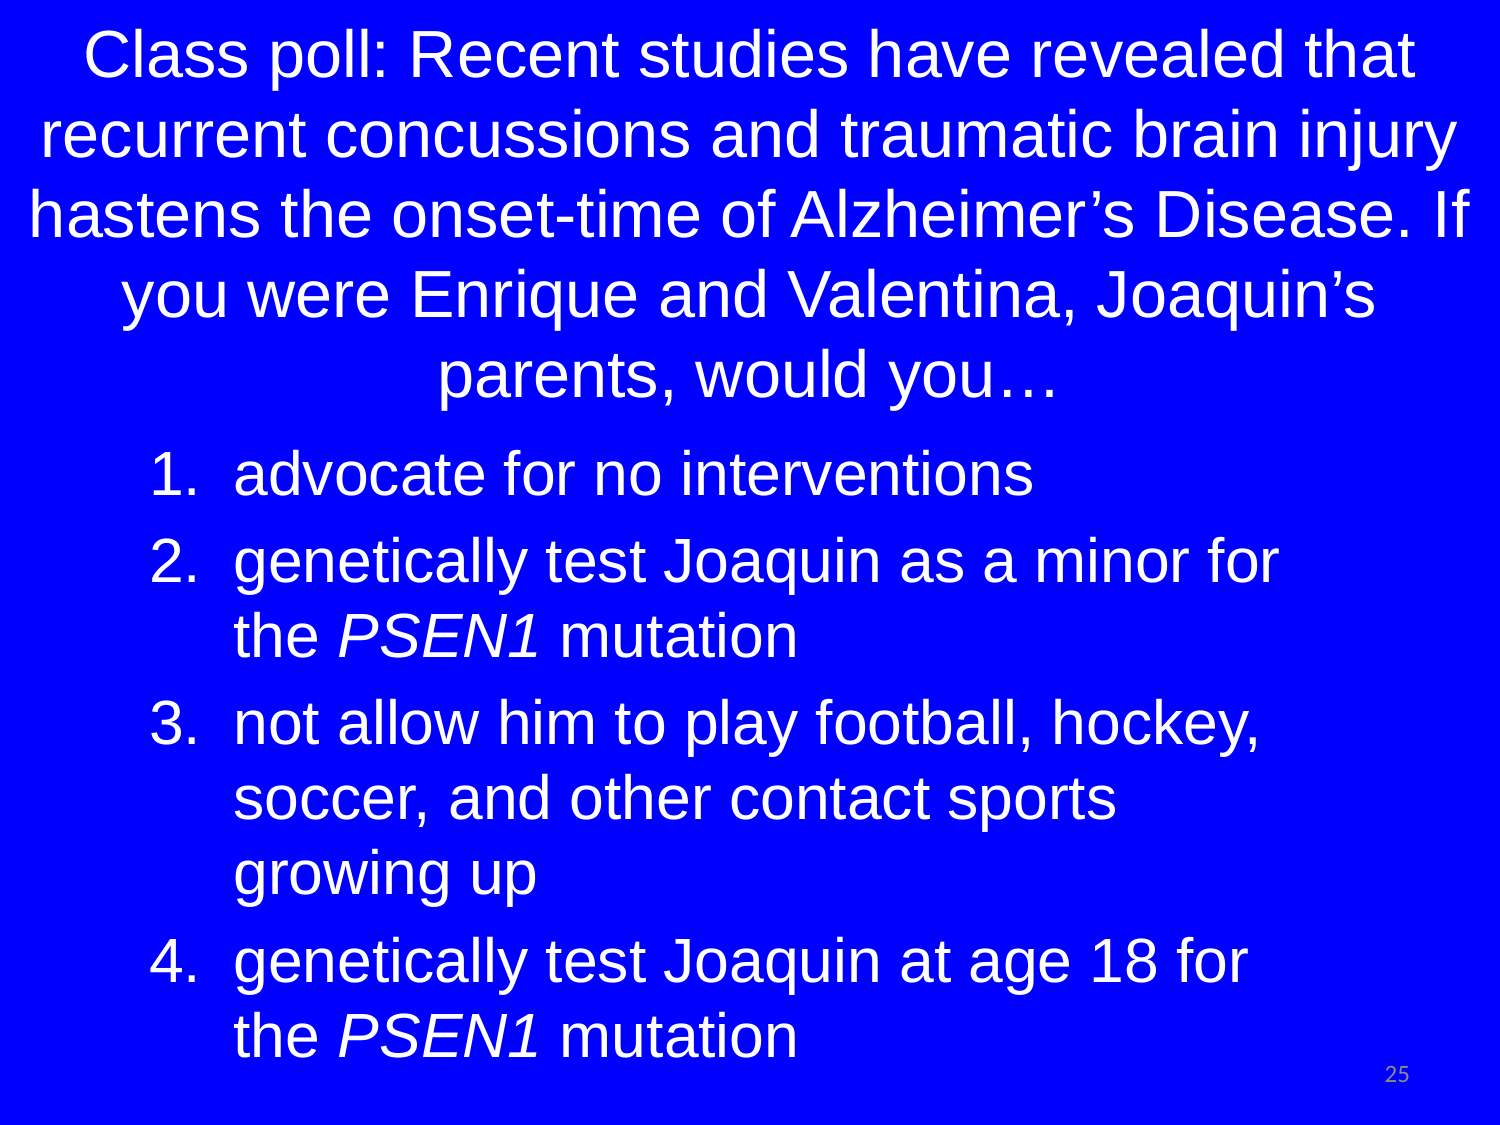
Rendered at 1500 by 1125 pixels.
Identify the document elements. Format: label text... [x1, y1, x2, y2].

slide_number 25 [1074, 1042, 1425, 1103]
title Class poll: Recent studies have revealed that recurrent concussions and traumatic brain injury hastens the onset-time of Alzheimer’s Disease. If you were Enrique and Valentina, Joaquin’s parents, would you… [0, 117, 1500, 305]
list advocate for no interventions genetically test Joaquin as a minor for the PSEN1 mutation not allow him to play football, hockey, soccer, and other contact sports growing up genetically test Joaquin at age 18 for the PSEN1 mutation [134, 432, 1343, 1125]
